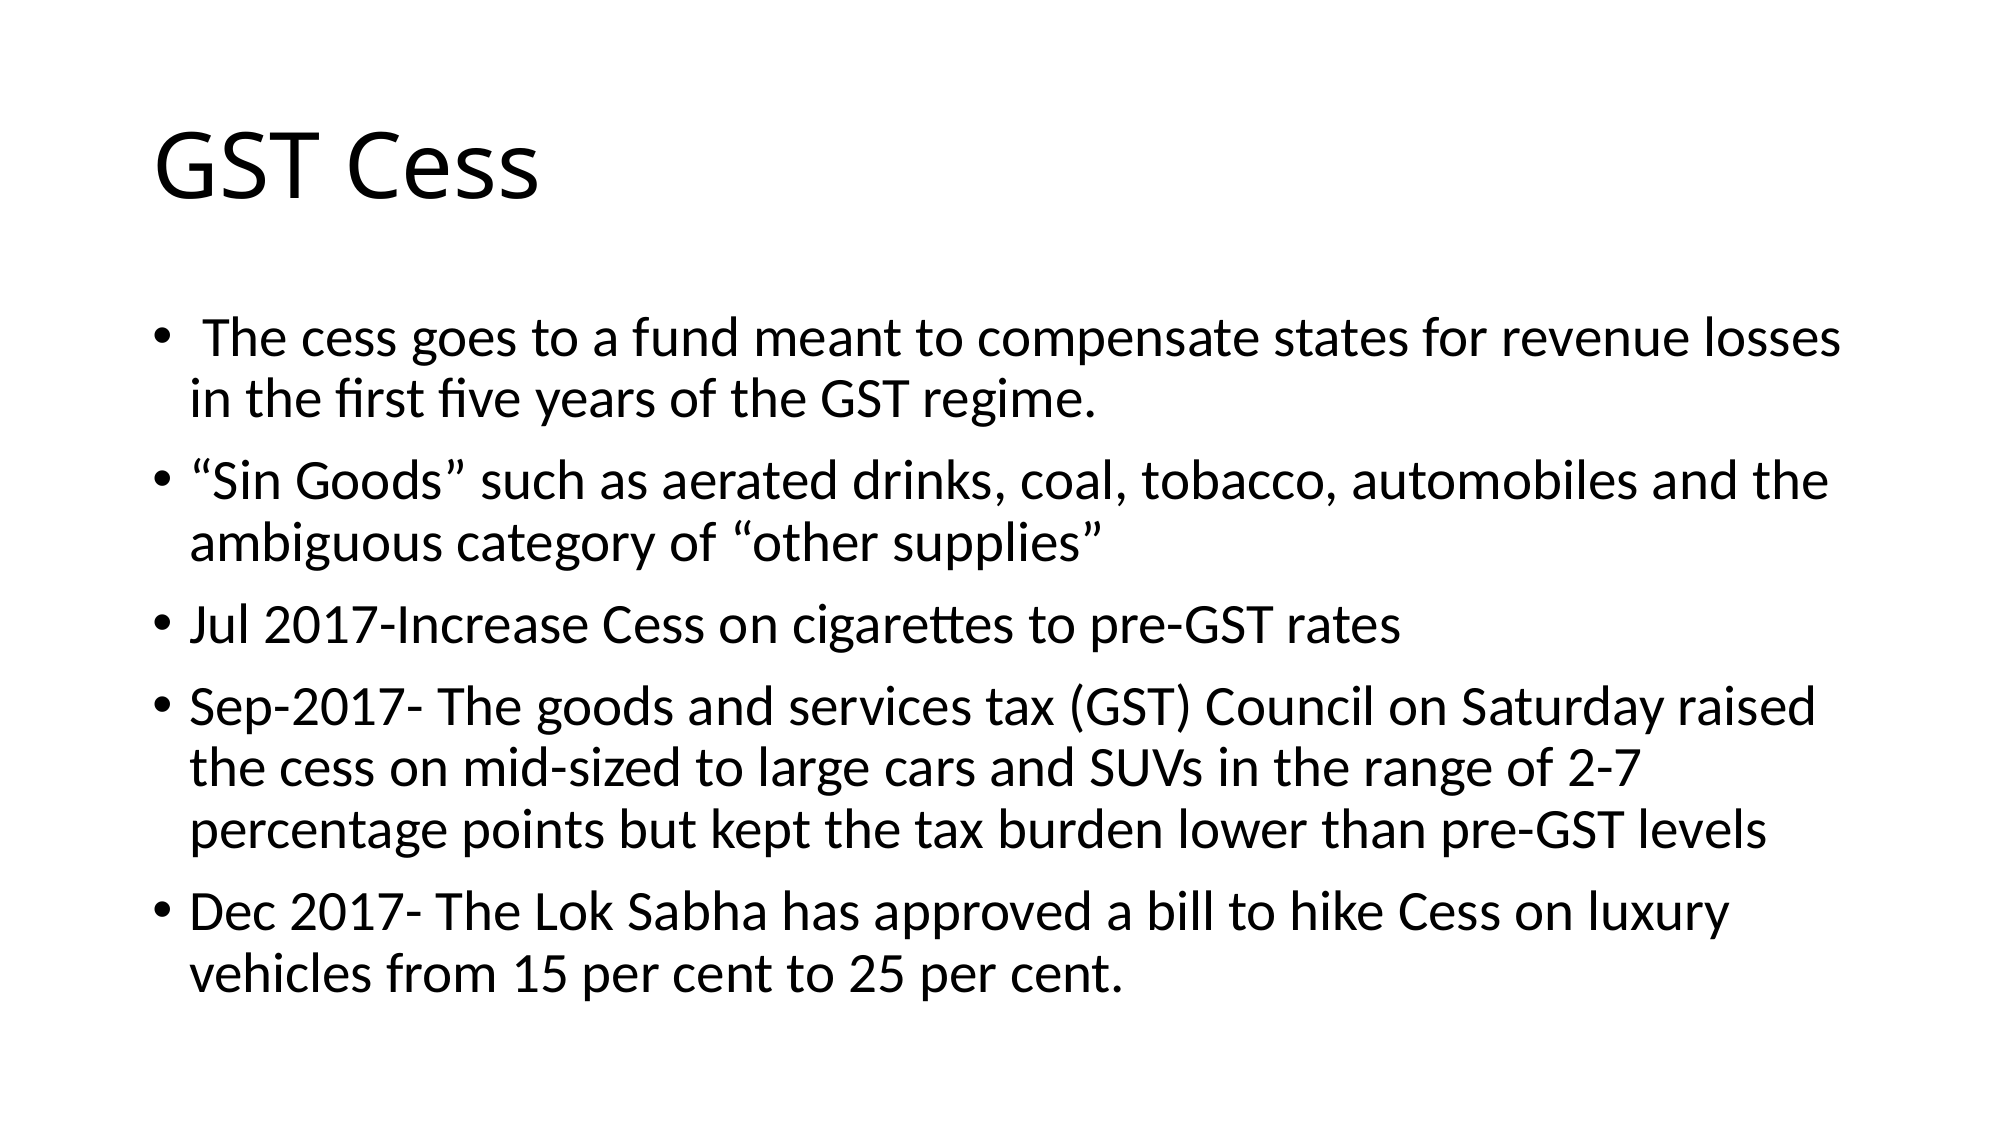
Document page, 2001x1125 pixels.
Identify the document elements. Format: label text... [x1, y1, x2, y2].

list The cess goes to a fund meant to compensate states for revenue losses in the first five years of the GST regime. “Sin Goods” such as aerated drinks, coal, tobacco, automobiles and the ambiguous category of “other supplies” Jul 2017-Increase Cess on cigarettes to pre-GST rates Sep-2017- The goods and services tax (GST) Council on Saturday raised the cess on mid-sized to large cars and SUVs in the range of 2-7 percentage points but kept the tax burden lower than pre-GST levels Dec 2017- The Lok Sabha has approved a bill to hike Cess on luxury vehicles from 15 per cent to 25 per cent. [137, 299, 1863, 1014]
title GST Cess [137, 59, 1863, 278]
